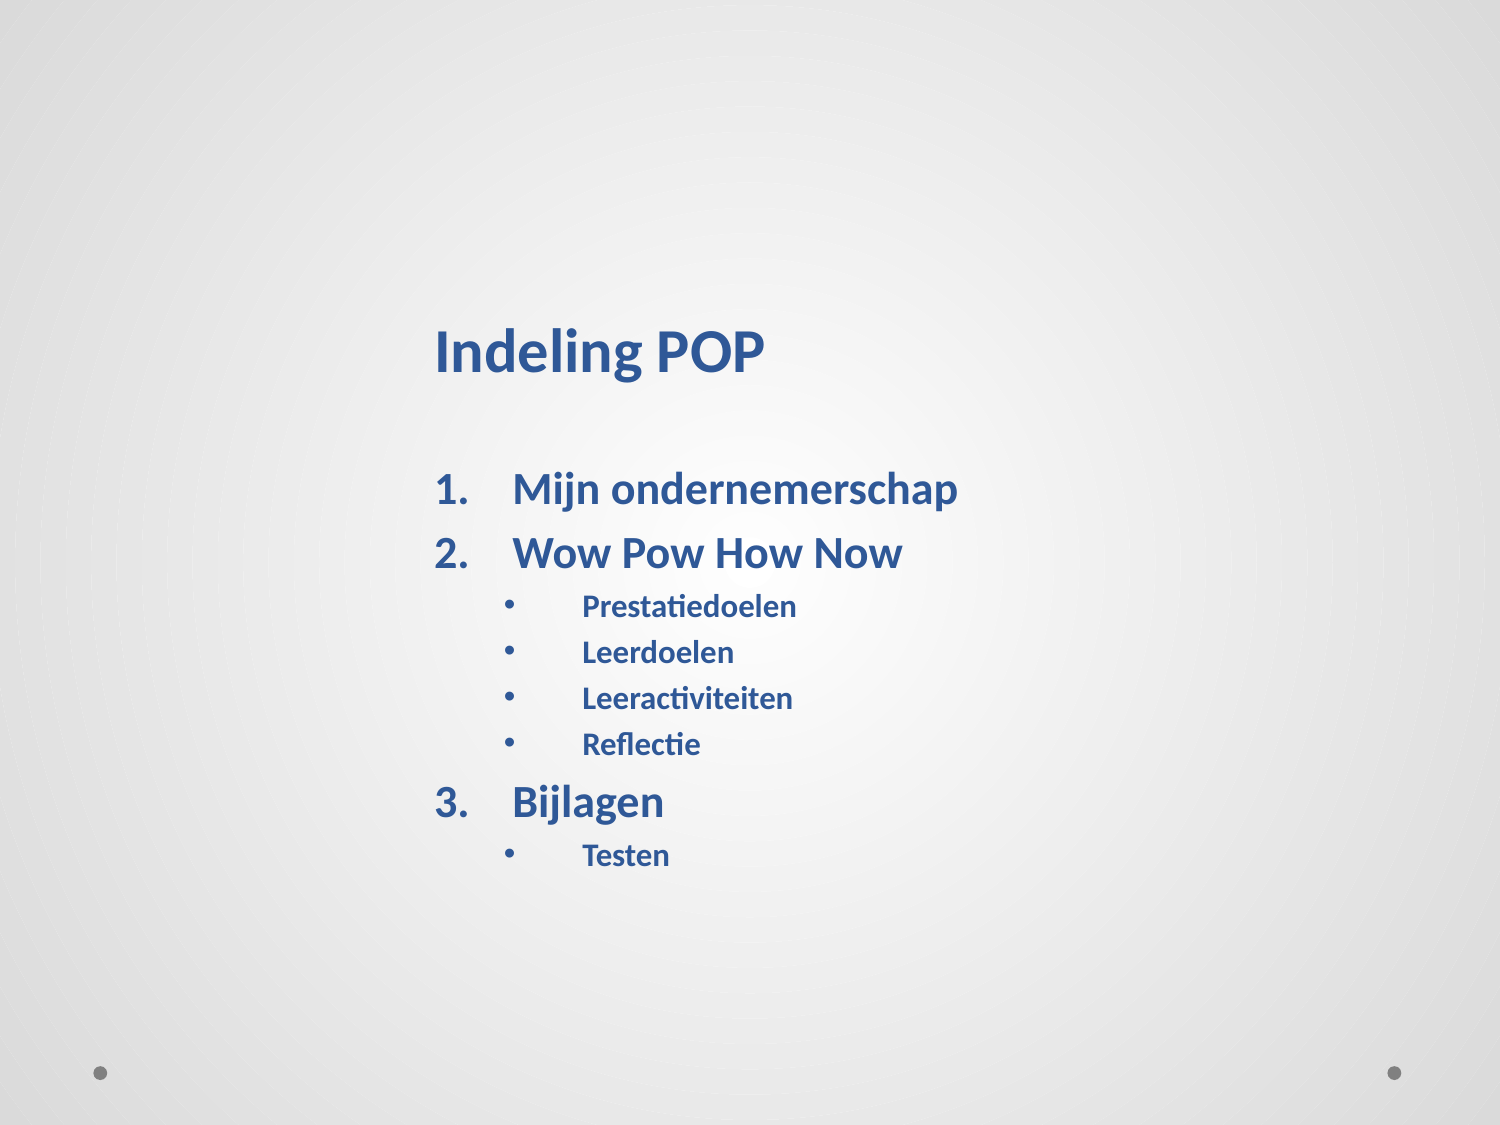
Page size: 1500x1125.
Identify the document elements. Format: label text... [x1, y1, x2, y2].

subtitle Indeling POP Mijn ondernemerschap Wow Pow How Now Prestatiedoelen Leerdoelen Leeractiviteiten Reflectie Bijlagen Testen [419, 302, 1306, 882]
